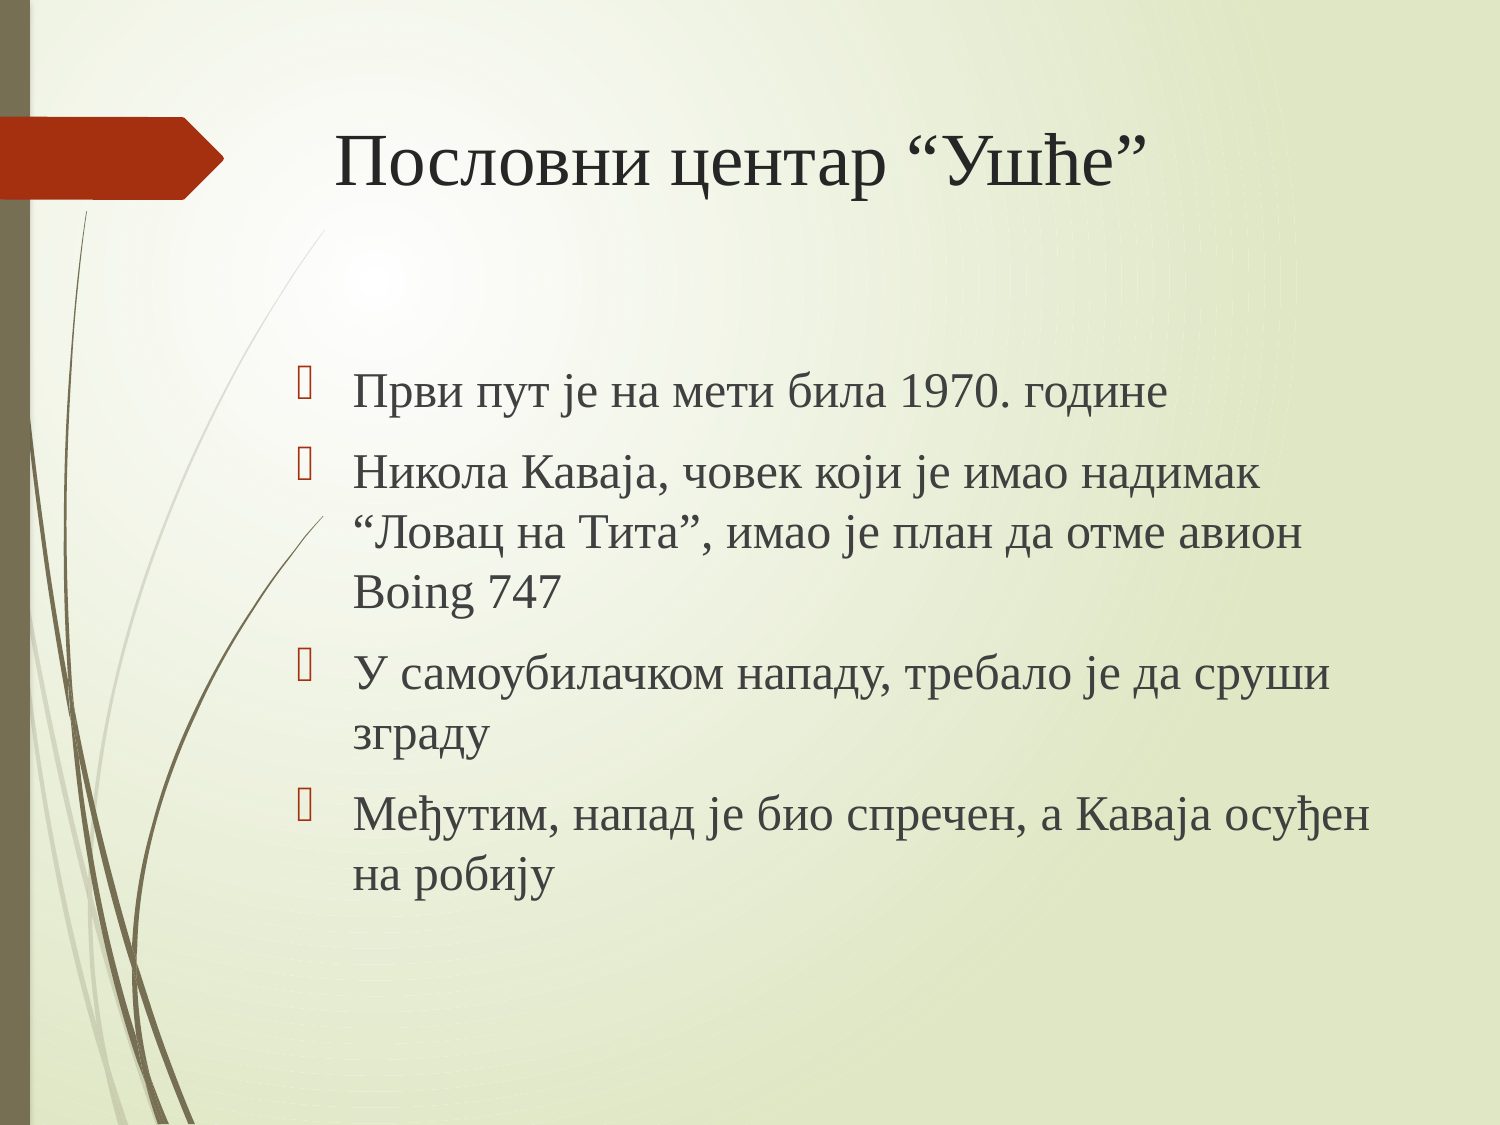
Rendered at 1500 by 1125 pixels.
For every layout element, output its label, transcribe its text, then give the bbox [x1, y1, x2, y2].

list Први пут је на мети била 1970. године Никола Каваја, човек који је имао надимак “Ловац на Тита”, имао је план да отме авион Boing 747 У самоубилачком нападу, требало је да сруши зграду Међутим, напад је био спречен, а Каваја осуђен на робију [281, 350, 1416, 970]
title Пословни центар “Ушће” [319, 102, 1400, 313]
